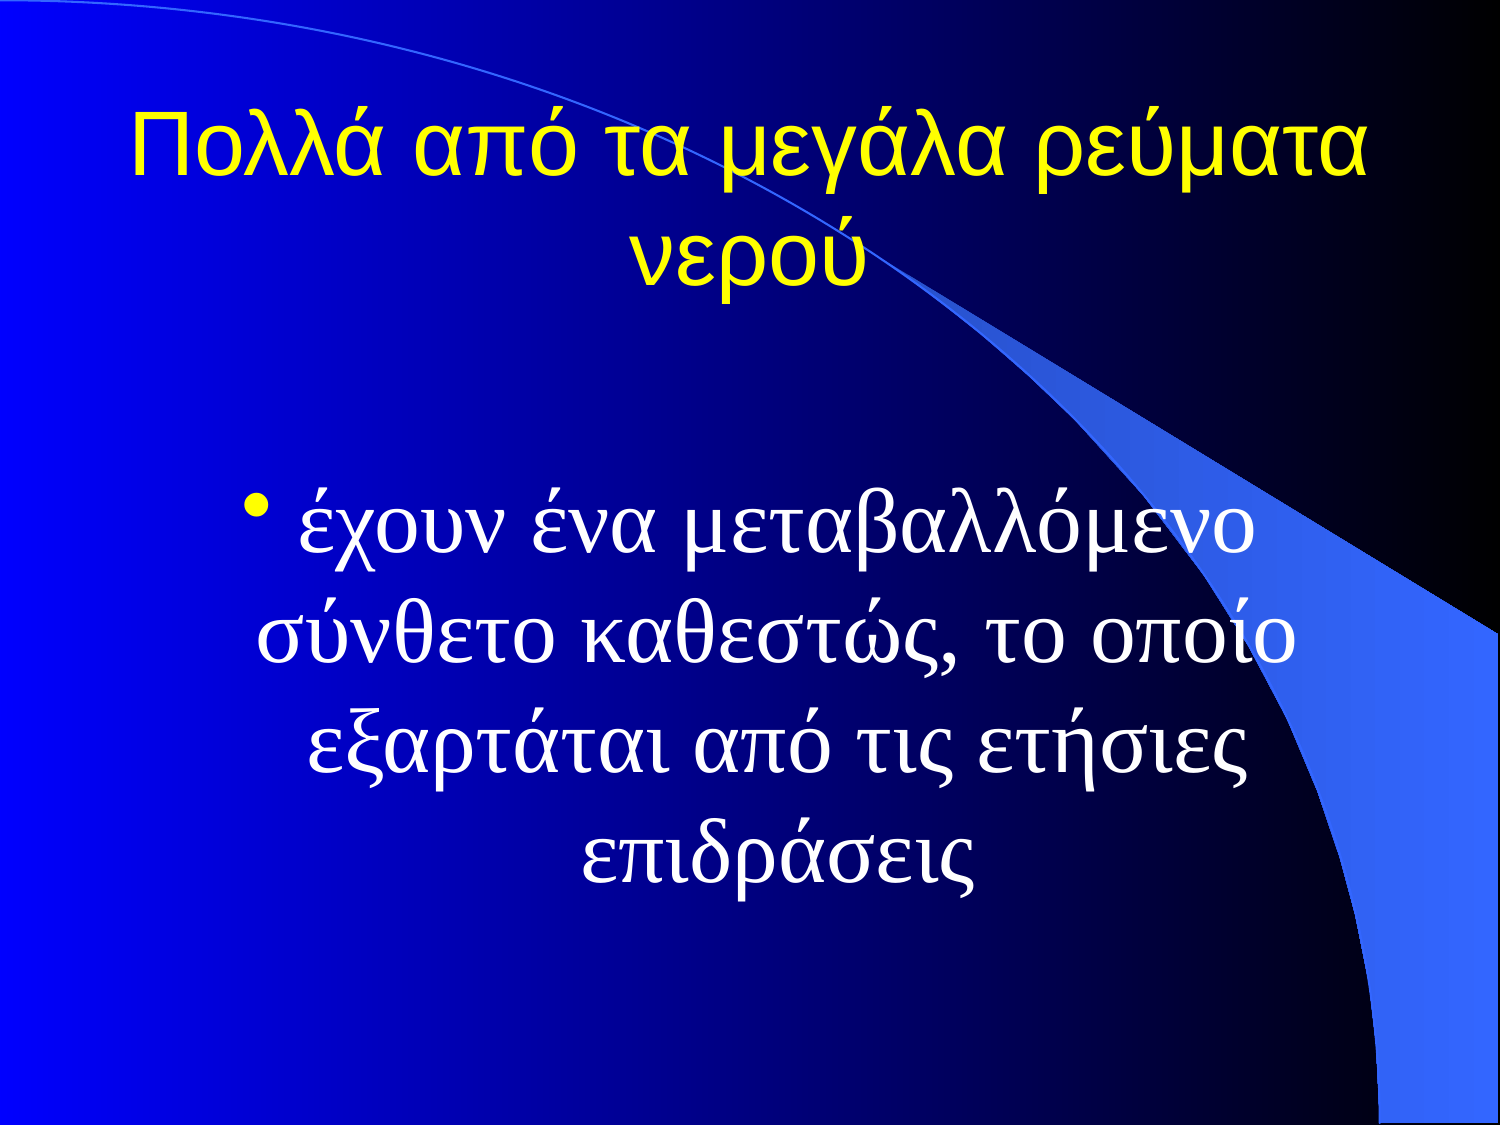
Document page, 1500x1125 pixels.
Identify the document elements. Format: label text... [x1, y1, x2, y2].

title Πολλά από τα μεγάλα ρεύματα νερού [112, 99, 1388, 288]
list έχουν ένα μεταβαλλόμενο σύνθετο καθεστώς, το οποίο εξαρτάται από τις ετήσιες επιδράσεις [112, 324, 1388, 1000]
